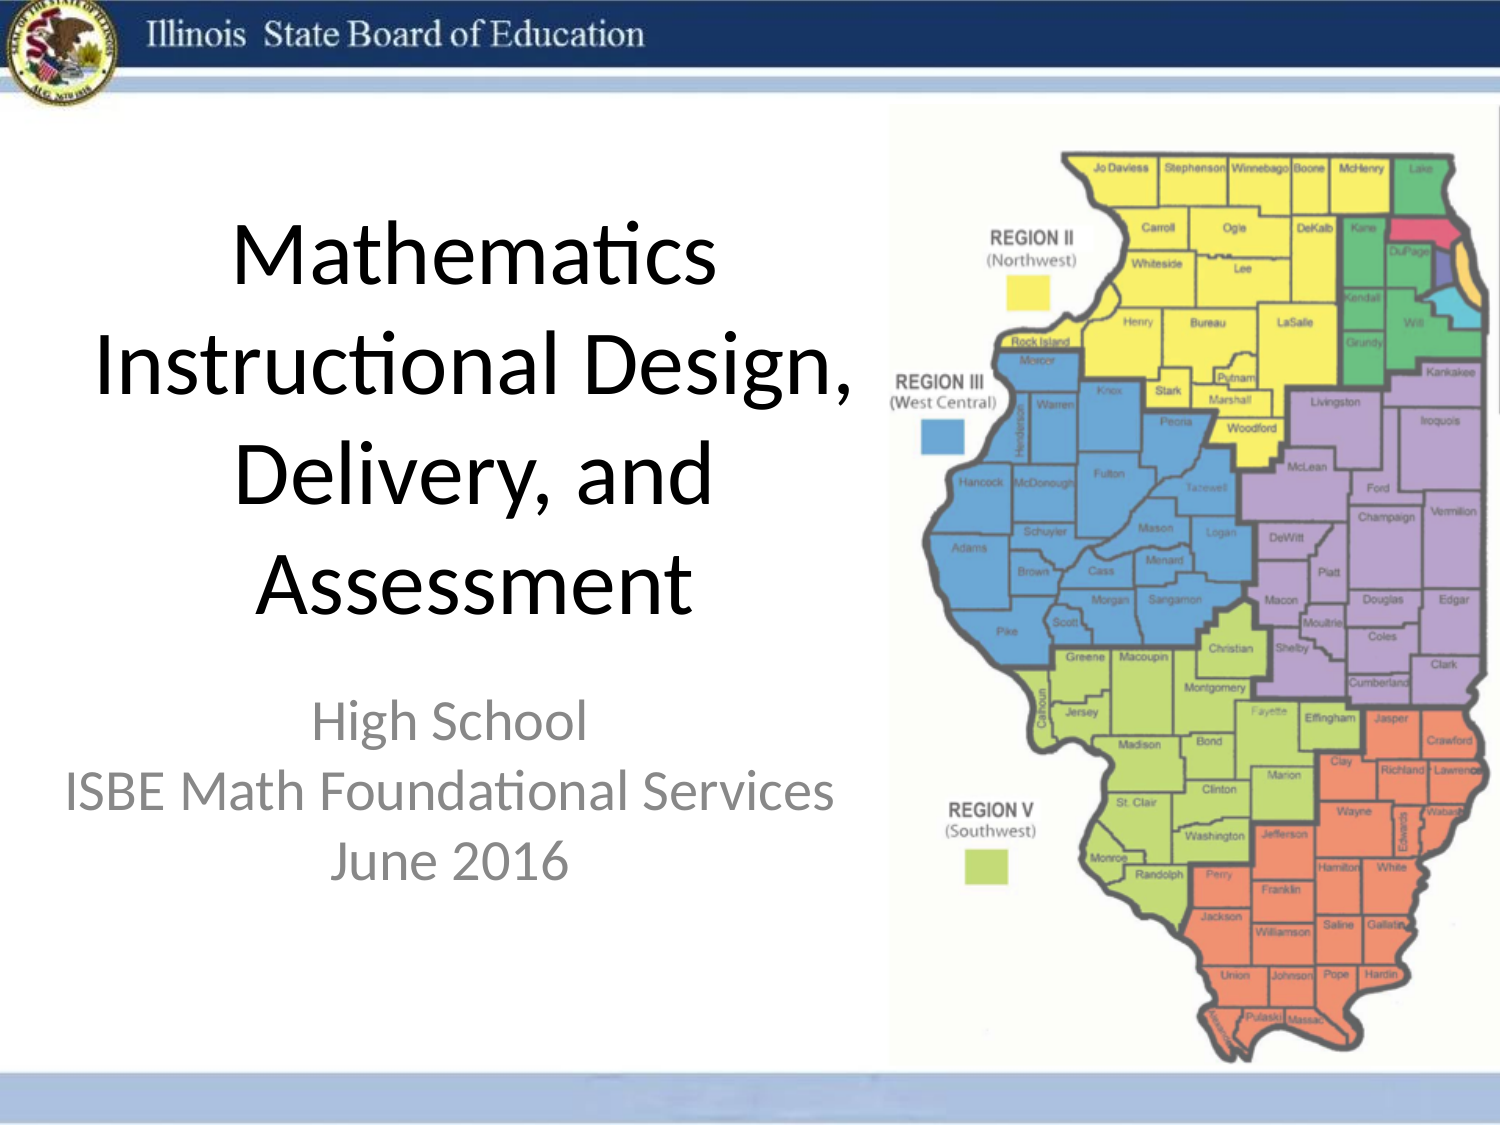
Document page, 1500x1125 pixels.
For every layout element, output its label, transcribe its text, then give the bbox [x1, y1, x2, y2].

title Mathematics Instructional Design, Delivery, and Assessment [0, 162, 863, 663]
subtitle High School ISBE Math Foundational Services June 2016 [0, 675, 863, 963]
picture [0, 0, 1500, 1125]
